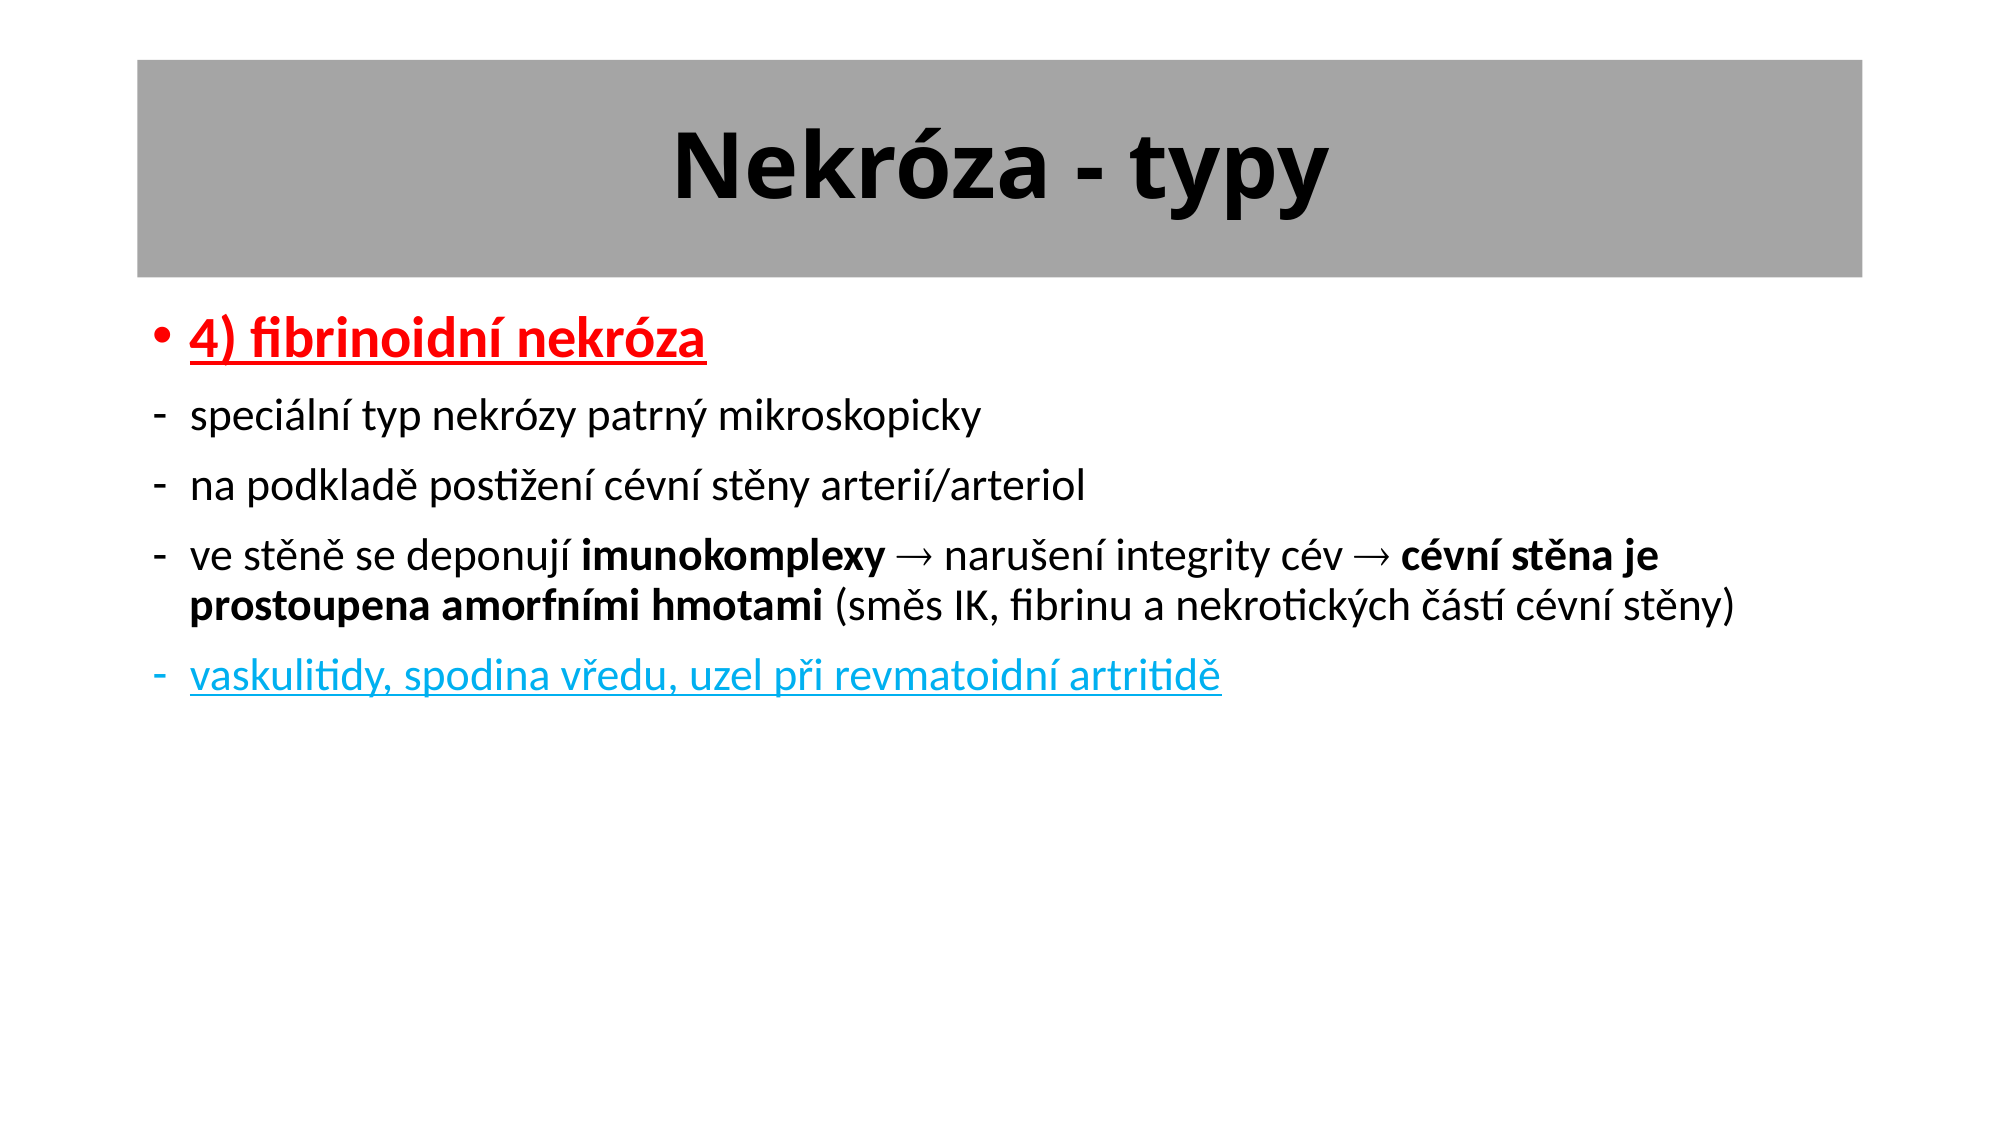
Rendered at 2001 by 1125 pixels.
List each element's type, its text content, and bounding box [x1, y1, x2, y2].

title Nekróza - typy [137, 59, 1863, 278]
list 4) fibrinoidní nekróza speciální typ nekrózy patrný mikroskopicky na podkladě postižení cévní stěny arterií/arteriol ve stěně se deponují imunokomplexy  narušení integrity cév  cévní stěna je prostoupena amorfními hmotami (směs IK, fibrinu a nekrotických částí cévní stěny) vaskulitidy, spodina vředu, uzel při revmatoidní artritidě [137, 299, 1863, 1014]
